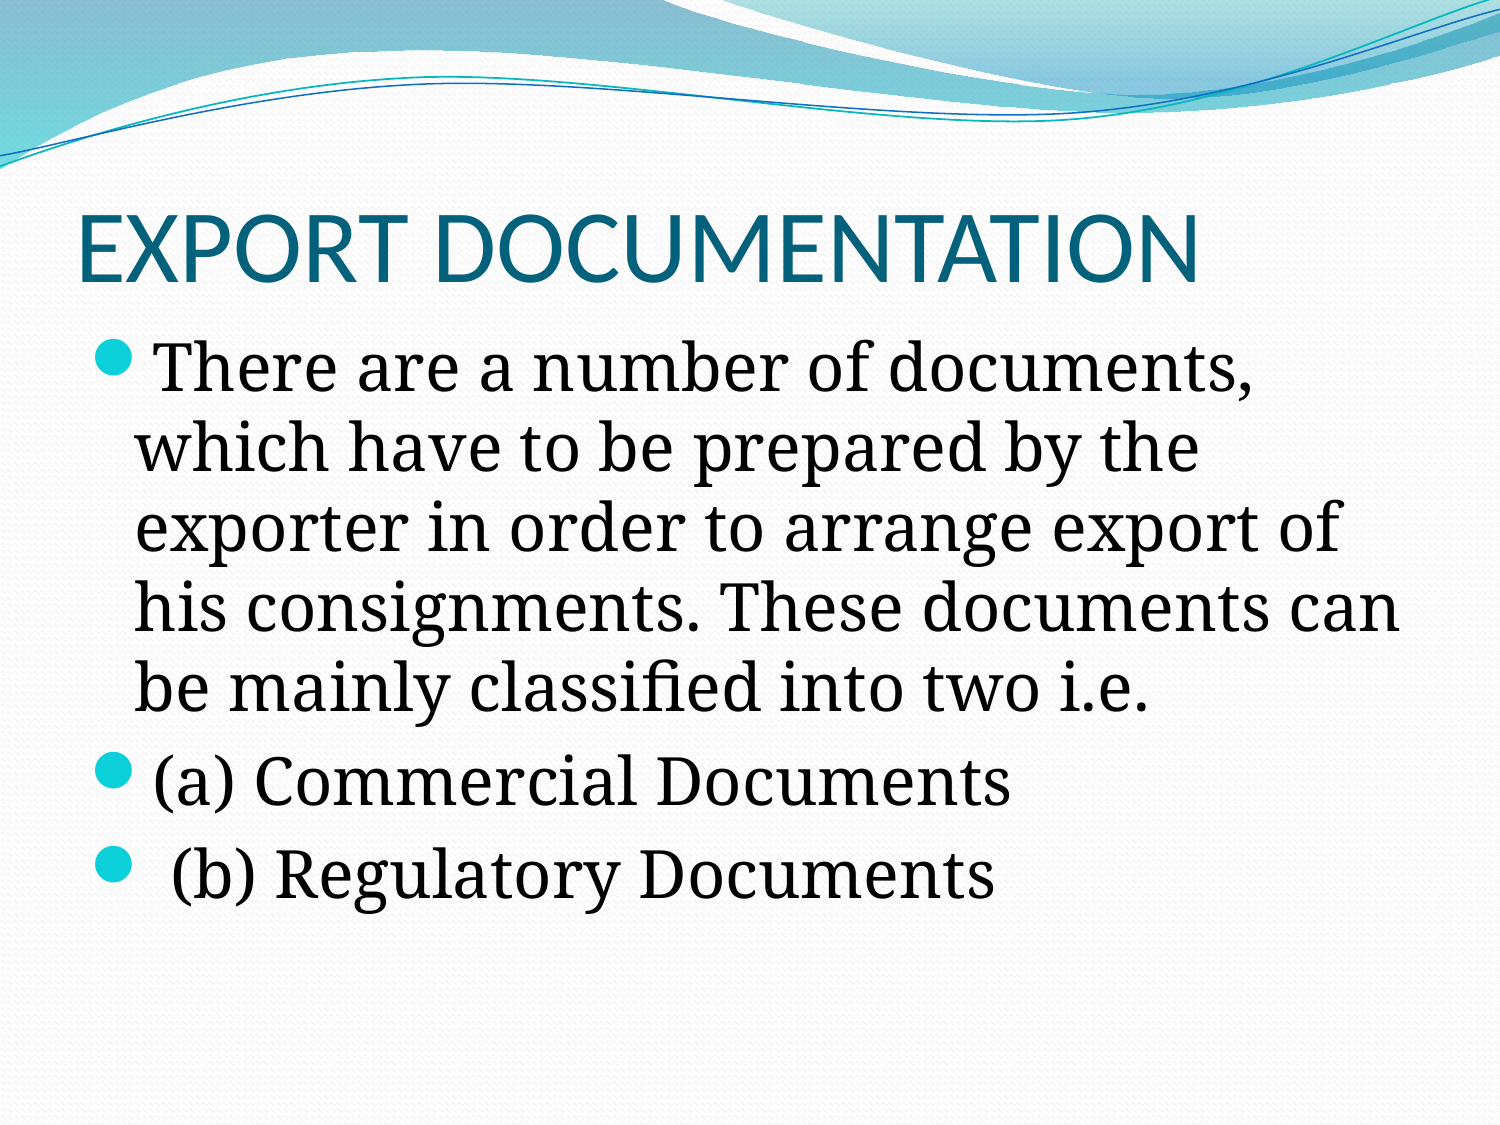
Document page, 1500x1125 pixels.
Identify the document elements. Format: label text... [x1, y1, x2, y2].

list There are a number of documents, which have to be prepared by the exporter in order to arrange export of his consignments. These documents can be mainly classified into two i.e. (a) Commercial Documents (b) Regulatory Documents [75, 317, 1425, 1038]
title EXPORT DOCUMENTATION [75, 115, 1425, 303]
